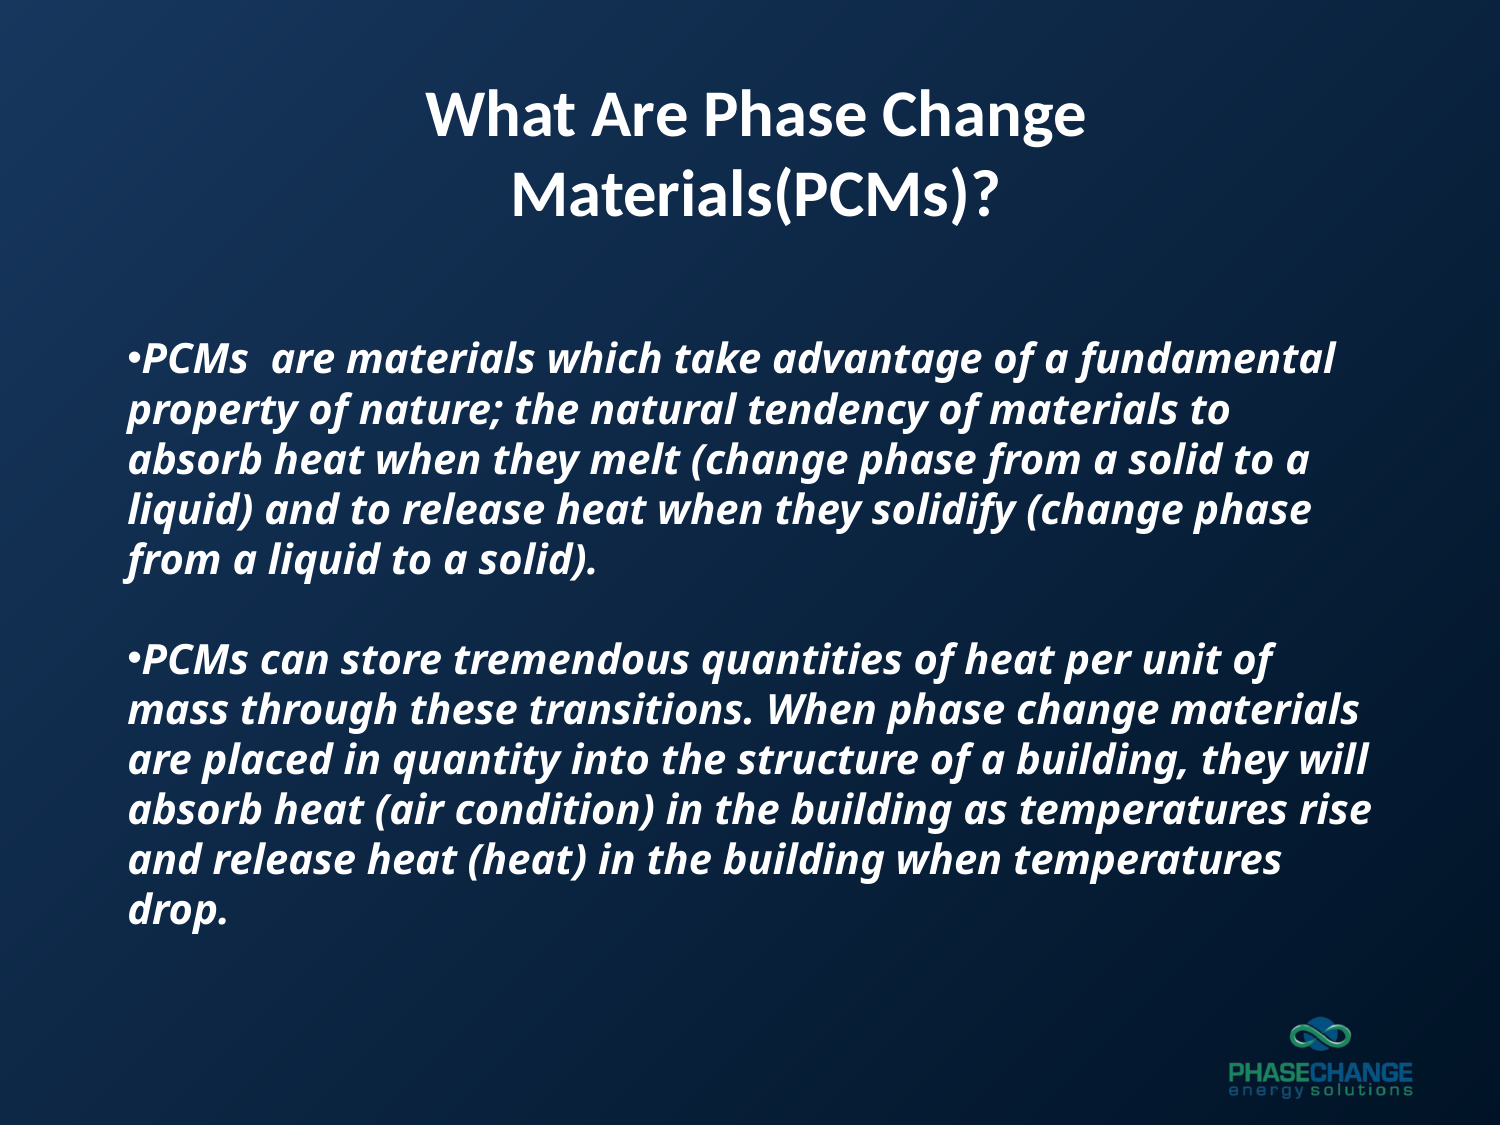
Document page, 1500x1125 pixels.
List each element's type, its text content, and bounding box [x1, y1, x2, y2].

text_box PCMs are materials which take advantage of a fundamental property of nature; the natural tendency of materials to absorb heat when they melt (change phase from a solid to a liquid) and to release heat when they solidify (change phase from a liquid to a solid). PCMs can store tremendous quantities of heat per unit of mass through these transitions. When phase change materials are placed in quantity into the structure of a building, they will absorb heat (air condition) in the building as temperatures rise and release heat (heat) in the building when temperatures drop. [112, 324, 1388, 990]
text_box What Are Phase Change Materials(PCMs)? [237, 62, 1275, 238]
picture [1224, 1016, 1421, 1100]
